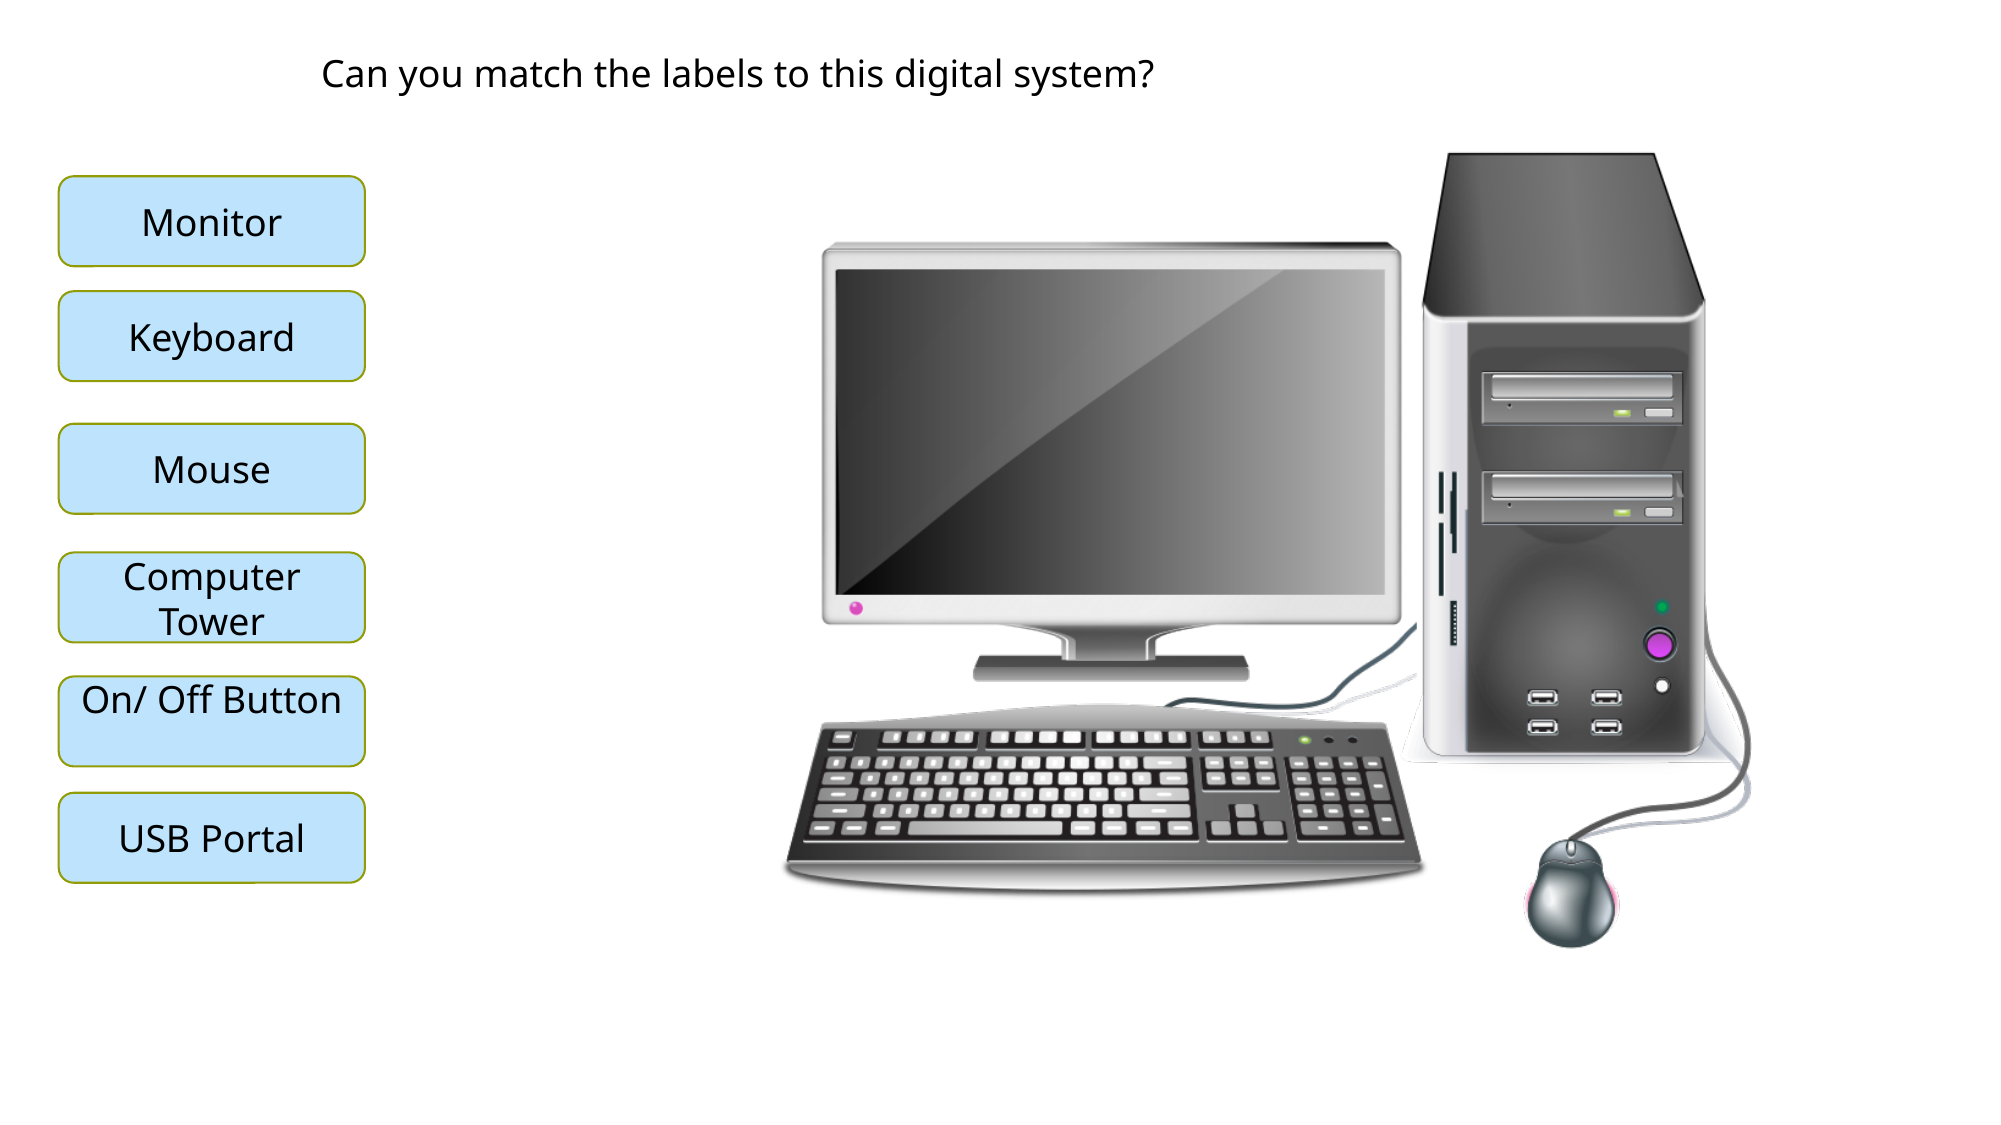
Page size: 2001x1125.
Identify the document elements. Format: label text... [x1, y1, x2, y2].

text_box USB Portal [57, 791, 366, 884]
text_box Computer Tower [57, 551, 366, 644]
text_box Can you match the labels to this digital system? [306, 42, 1362, 103]
text_box Keyboard [57, 290, 366, 383]
picture [779, 125, 1758, 1104]
text_box On/ Off Button [57, 675, 366, 768]
text_box Mouse [57, 422, 366, 515]
text_box Monitor [57, 175, 366, 268]
